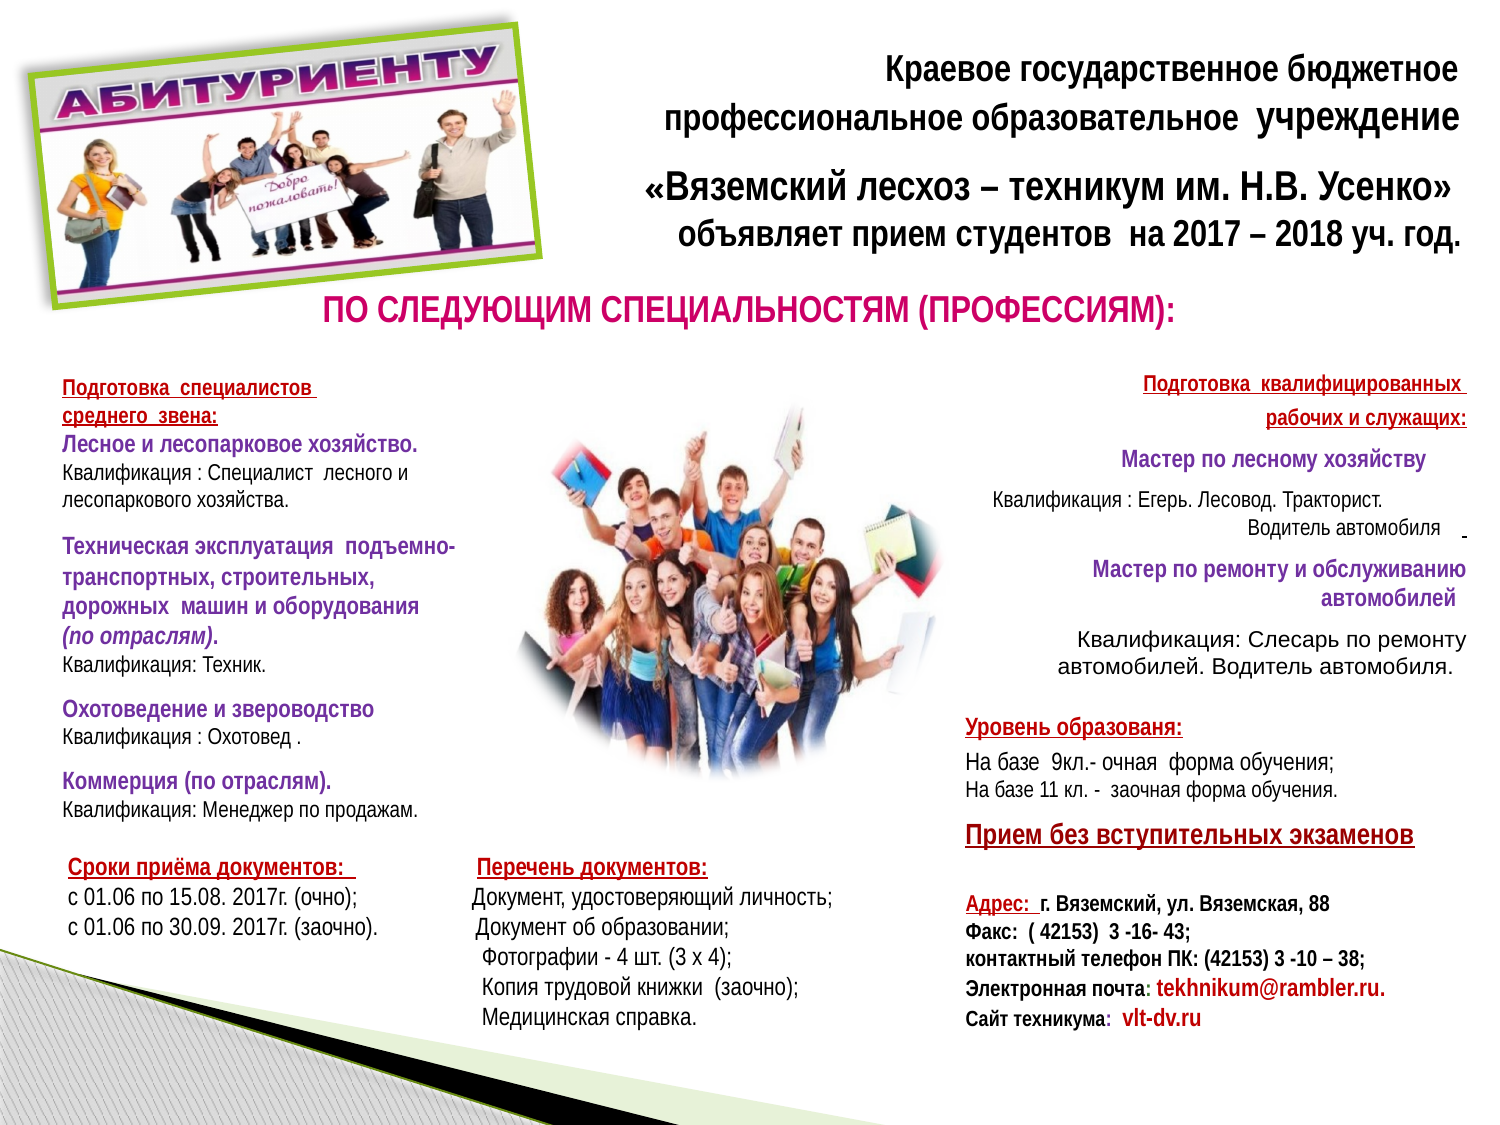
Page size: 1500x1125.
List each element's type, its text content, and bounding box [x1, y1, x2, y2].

text_box Сроки приёма документов: Перечень документов: с 01.06 по 15.08. 2017г. (очно); Документ, удостоверяющий личность; с 01.06 по 30.09. 2017г. (заочно). Документ об образовании; Фотографии - 4 шт. (3 х 4); Копия трудовой книжки (заочно); Медицинская справка. [53, 843, 1423, 1038]
title по следующим специальностям (профессиям): [17, 216, 1482, 359]
text_box Уровень образованя: На базе 9кл.- очная форма обучения; На базе 11 кл. - заочная форма обучения. Прием без вступительных экзаменов [950, 687, 1482, 858]
text_box Подготовка квалифицированных рабочих и служащих: Мастер по лесному хозяйству Квалификация : Егерь. Лесовод. Тракторист. Водитель автомобиля Мастер по ремонту и обслуживанию автомобилей Квалификация: Слесарь по ремонту автомобилей. Водитель автомобиля. [950, 361, 1482, 687]
picture [35, 29, 535, 303]
text_box Адрес: г. Вяземский, ул. Вяземская, 88 Факс: ( 42153) 3 -16- 43; контактный телефон ПК: (42153) 3 -10 – 38; Электронная почта: tekhnikum@rambler.ru. Сайт техникума: vlt-dv.ru [950, 881, 1444, 1039]
text_box Подготовка специалистов среднего звена: Лесное и лесопарковое хозяйство. Квалификация : Специалист лесного и лесопаркового хозяйства. Техническая эксплуатация подъемно-транспортных, строительных, дорожных машин и оборудования (по отраслям). Квалификация: Техник. Охотоведение и звероводство Квалификация : Охотовед . Коммерция (по отраслям). Квалификация: Менеджер по продажам. [43, 361, 497, 834]
text_box «Вяземский лесхоз – техникум им. Н.В. Усенко» объявляет прием студентов на 2017 – 2018 уч. год. [596, 151, 1500, 322]
text_box Краевое государственное бюджетное профессиональное образовательное учреждение [545, 0, 1486, 173]
picture [489, 380, 952, 784]
